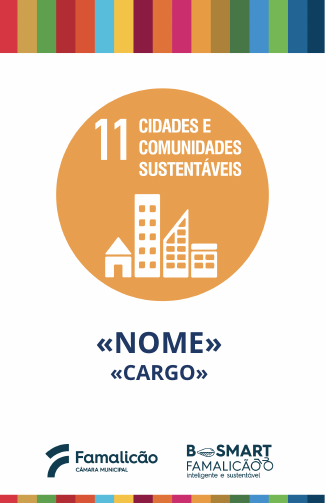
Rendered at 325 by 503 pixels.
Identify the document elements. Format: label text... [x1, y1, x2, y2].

text_box «NOME» «CARGO» [81, 316, 238, 392]
picture [0, 0, 325, 503]
